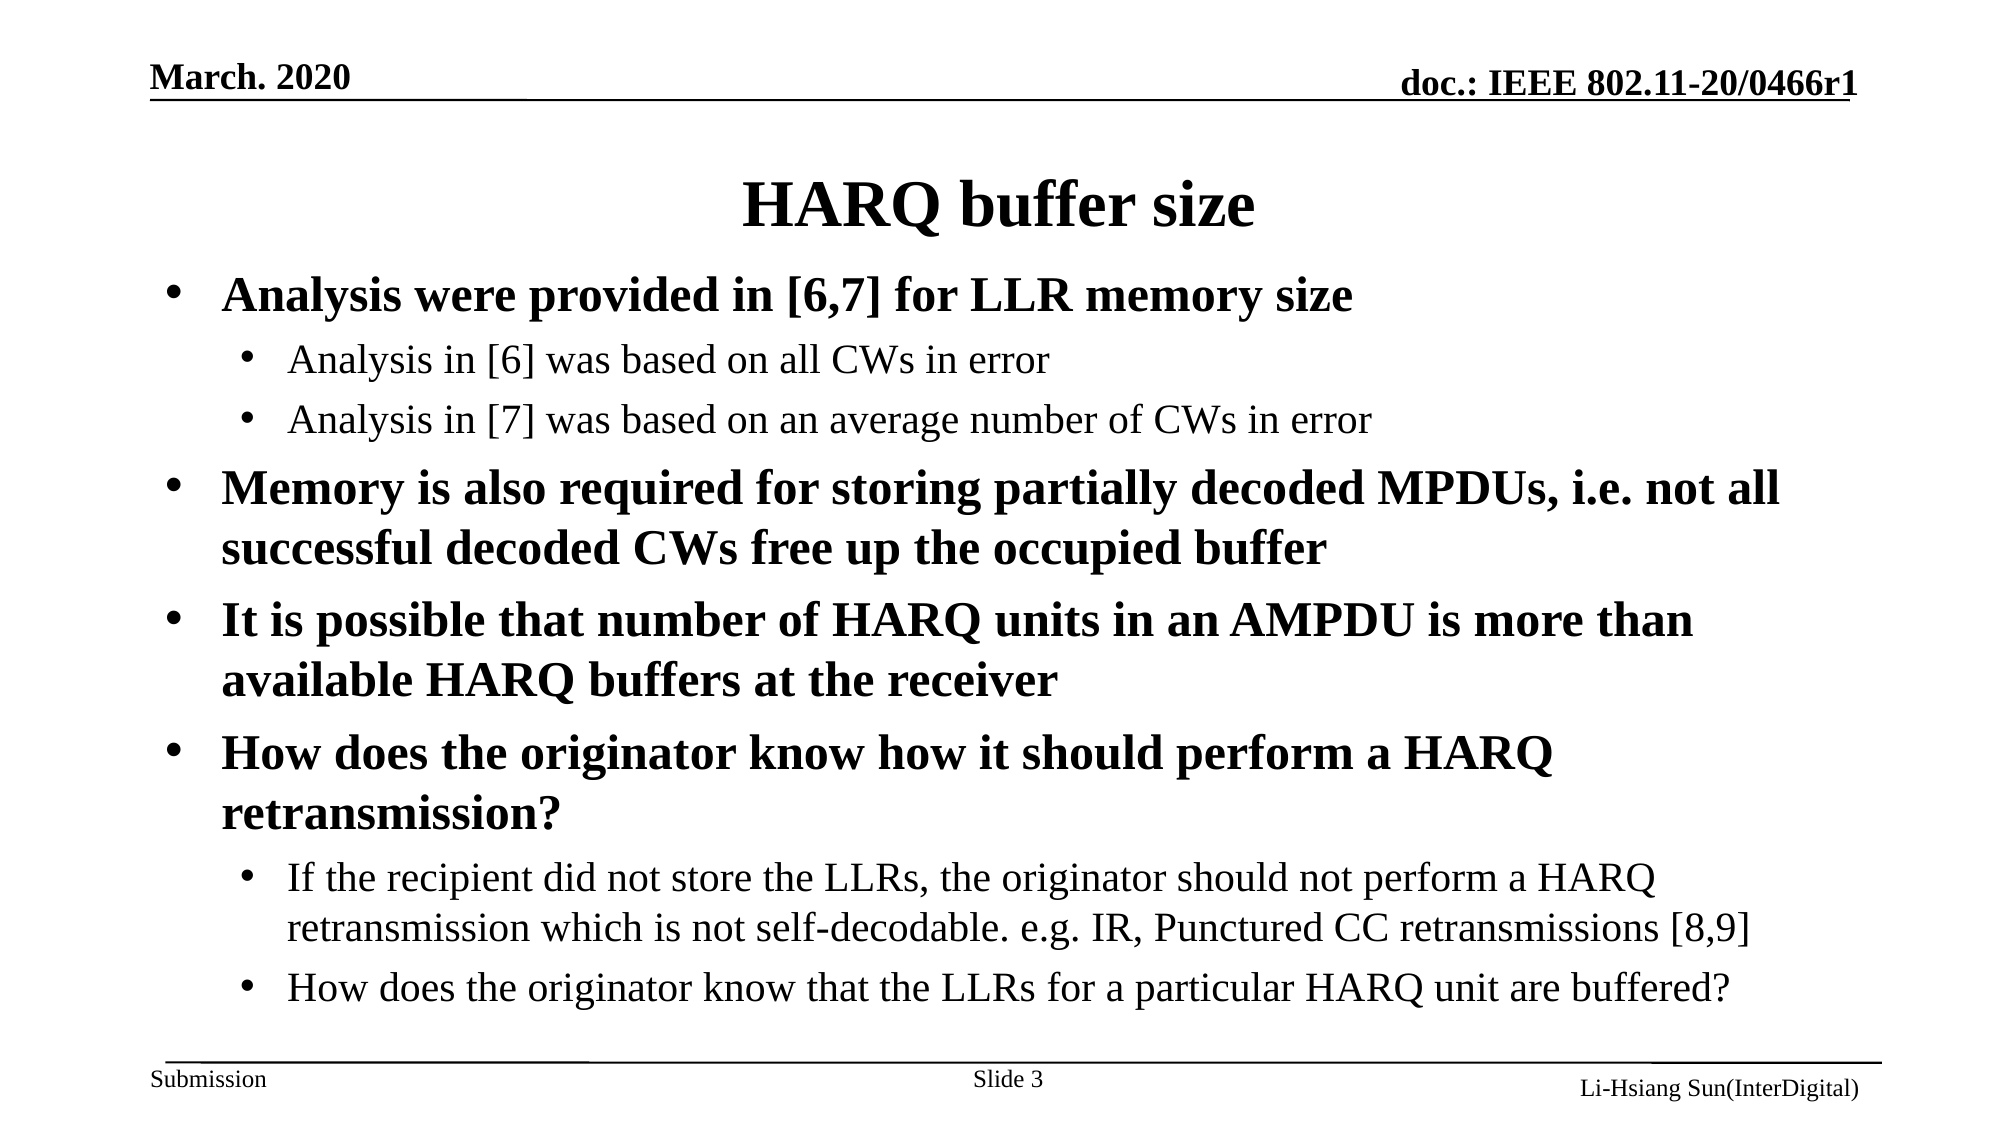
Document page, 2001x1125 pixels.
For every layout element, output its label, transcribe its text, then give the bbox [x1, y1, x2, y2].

list Analysis were provided in [6,7] for LLR memory size Analysis in [6] was based on all CWs in error Analysis in [7] was based on an average number of CWs in error Memory is also required for storing partially decoded MPDUs, i.e. not all successful decoded CWs free up the occupied buffer It is possible that number of HARQ units in an AMPDU is more than available HARQ buffers at the receiver How does the originator know how it should perform a HARQ retransmission? If the recipient did not store the LLRs, the originator should not perform a HARQ retransmission which is not self-decodable. e.g. IR, Punctured CC retransmissions [8,9] How does the originator know that the LLRs for a particular HARQ unit are buffered? [149, 253, 1850, 967]
slide_number Slide 3 [950, 1061, 1067, 1123]
title HARQ buffer size [149, 112, 1850, 253]
